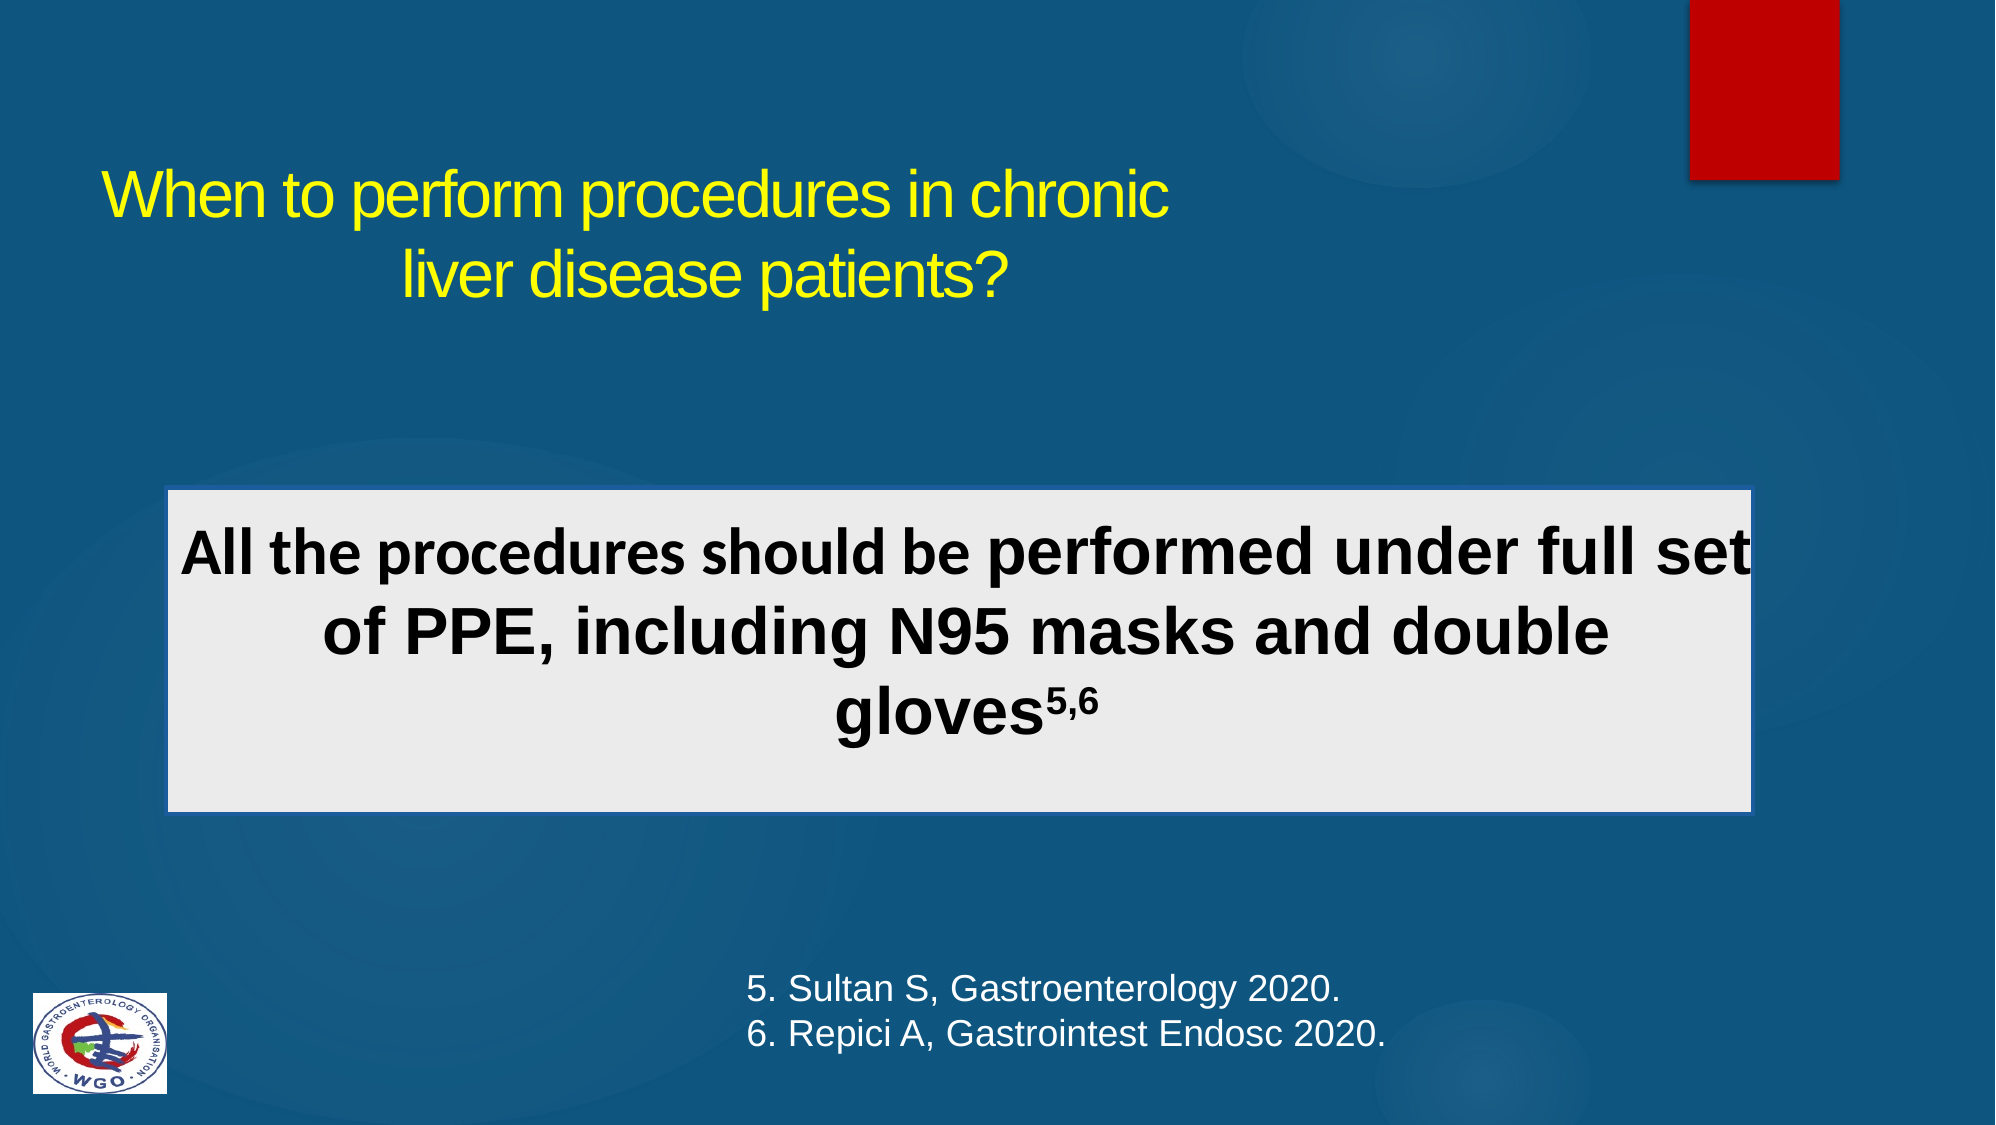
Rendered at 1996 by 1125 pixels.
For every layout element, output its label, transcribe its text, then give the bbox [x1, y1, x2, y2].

title When to perform procedures in chronic liver disease patients? [99, 149, 1623, 339]
text_box All the procedures should be performed under full set of PPE, including N95 masks and double gloves5,6 [166, 487, 1754, 814]
text_box 5. Sultan S, Gastroenterology 2020. 6. Repici A, Gastrointest Endosc 2020. [731, 956, 1729, 1062]
picture [33, 993, 167, 1094]
